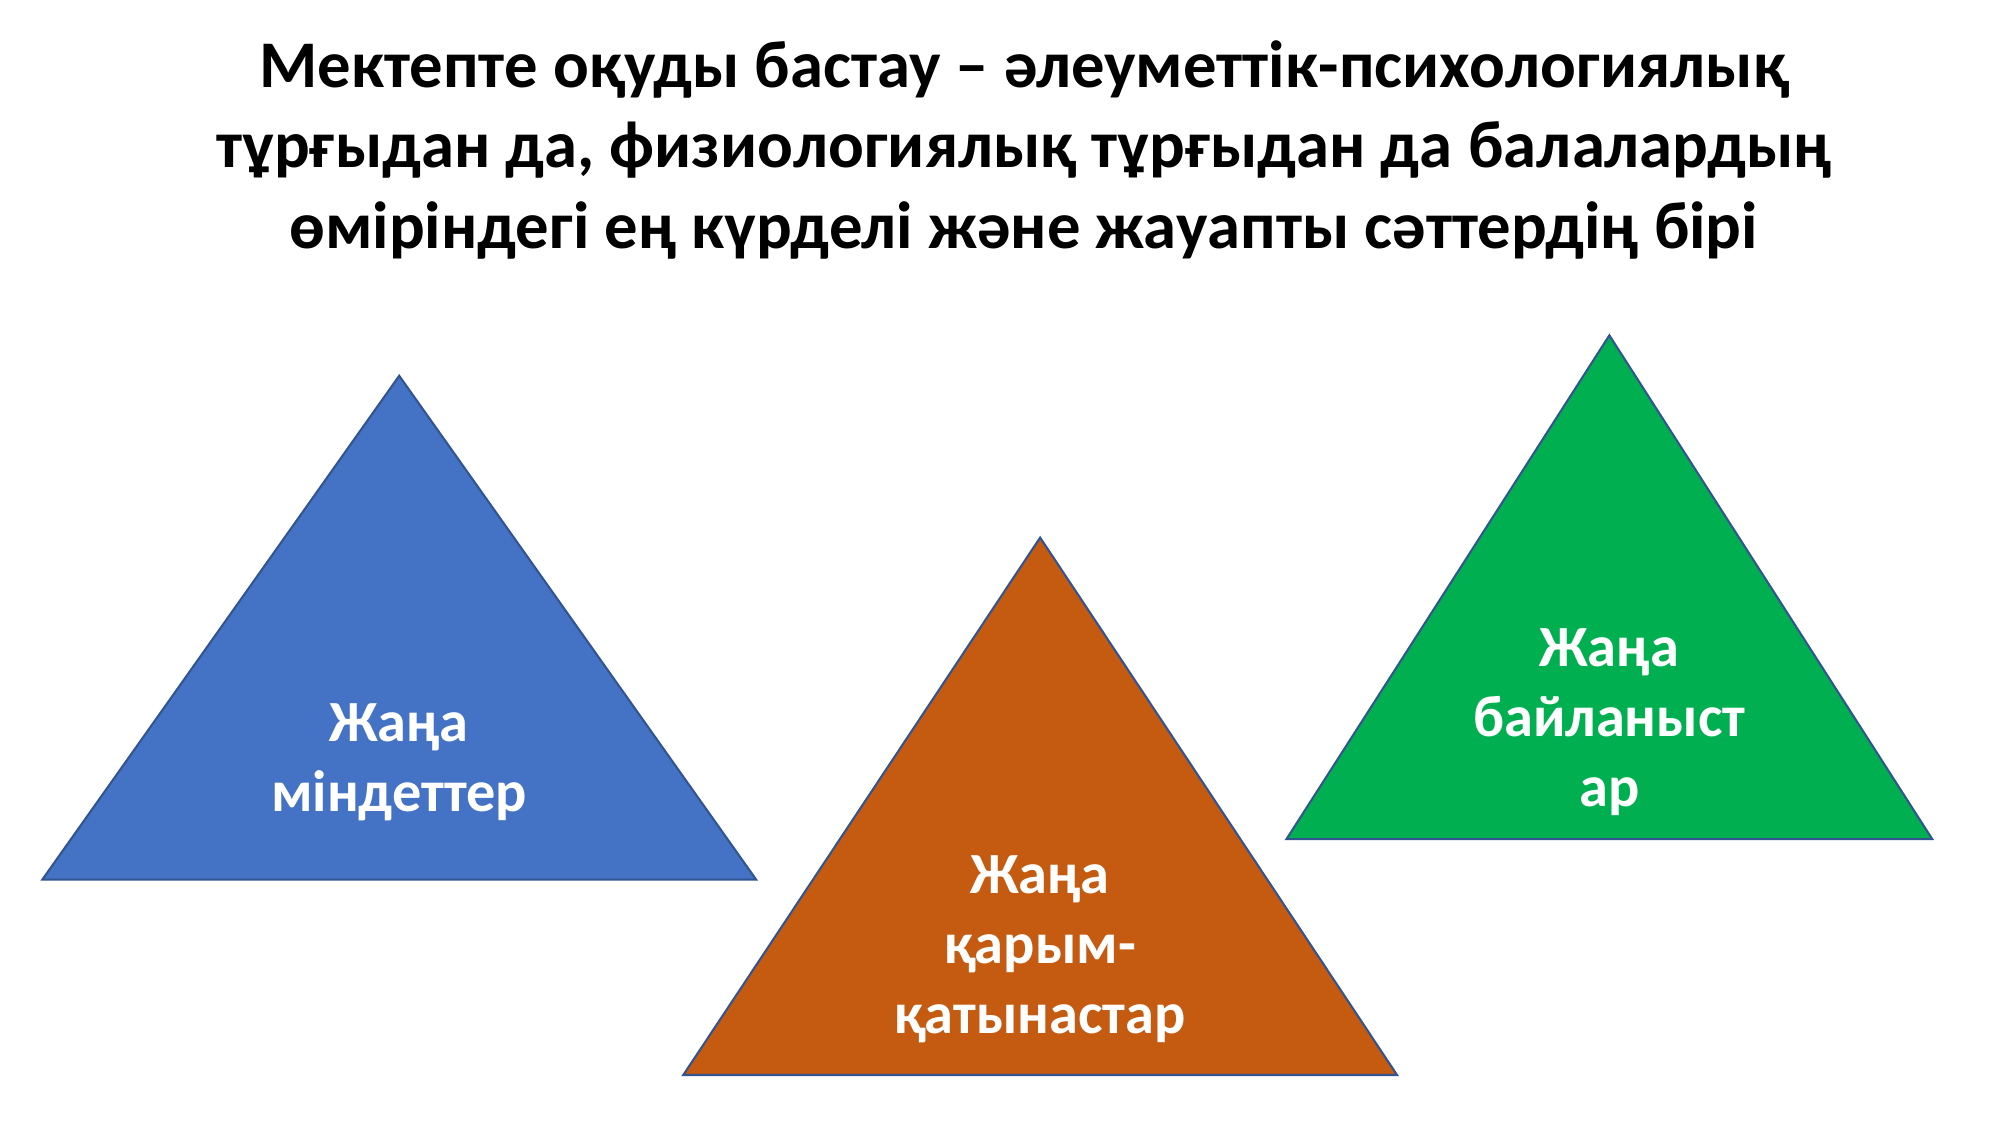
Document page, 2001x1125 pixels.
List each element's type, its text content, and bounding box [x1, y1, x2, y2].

text_box Жаңа қарым-қатынастар [681, 535, 1399, 1077]
list Мектепте оқуды бастау – әлеуметтік-психологиялық тұрғыдан да, физиологиялық тұрғыдан да балалардың өміріндегі ең күрделі және жауапты сәттердің бірі [116, 13, 1933, 290]
text_box Жаңа байланыстар [1284, 333, 1935, 841]
text_box Жаңа міндеттер [40, 373, 759, 881]
